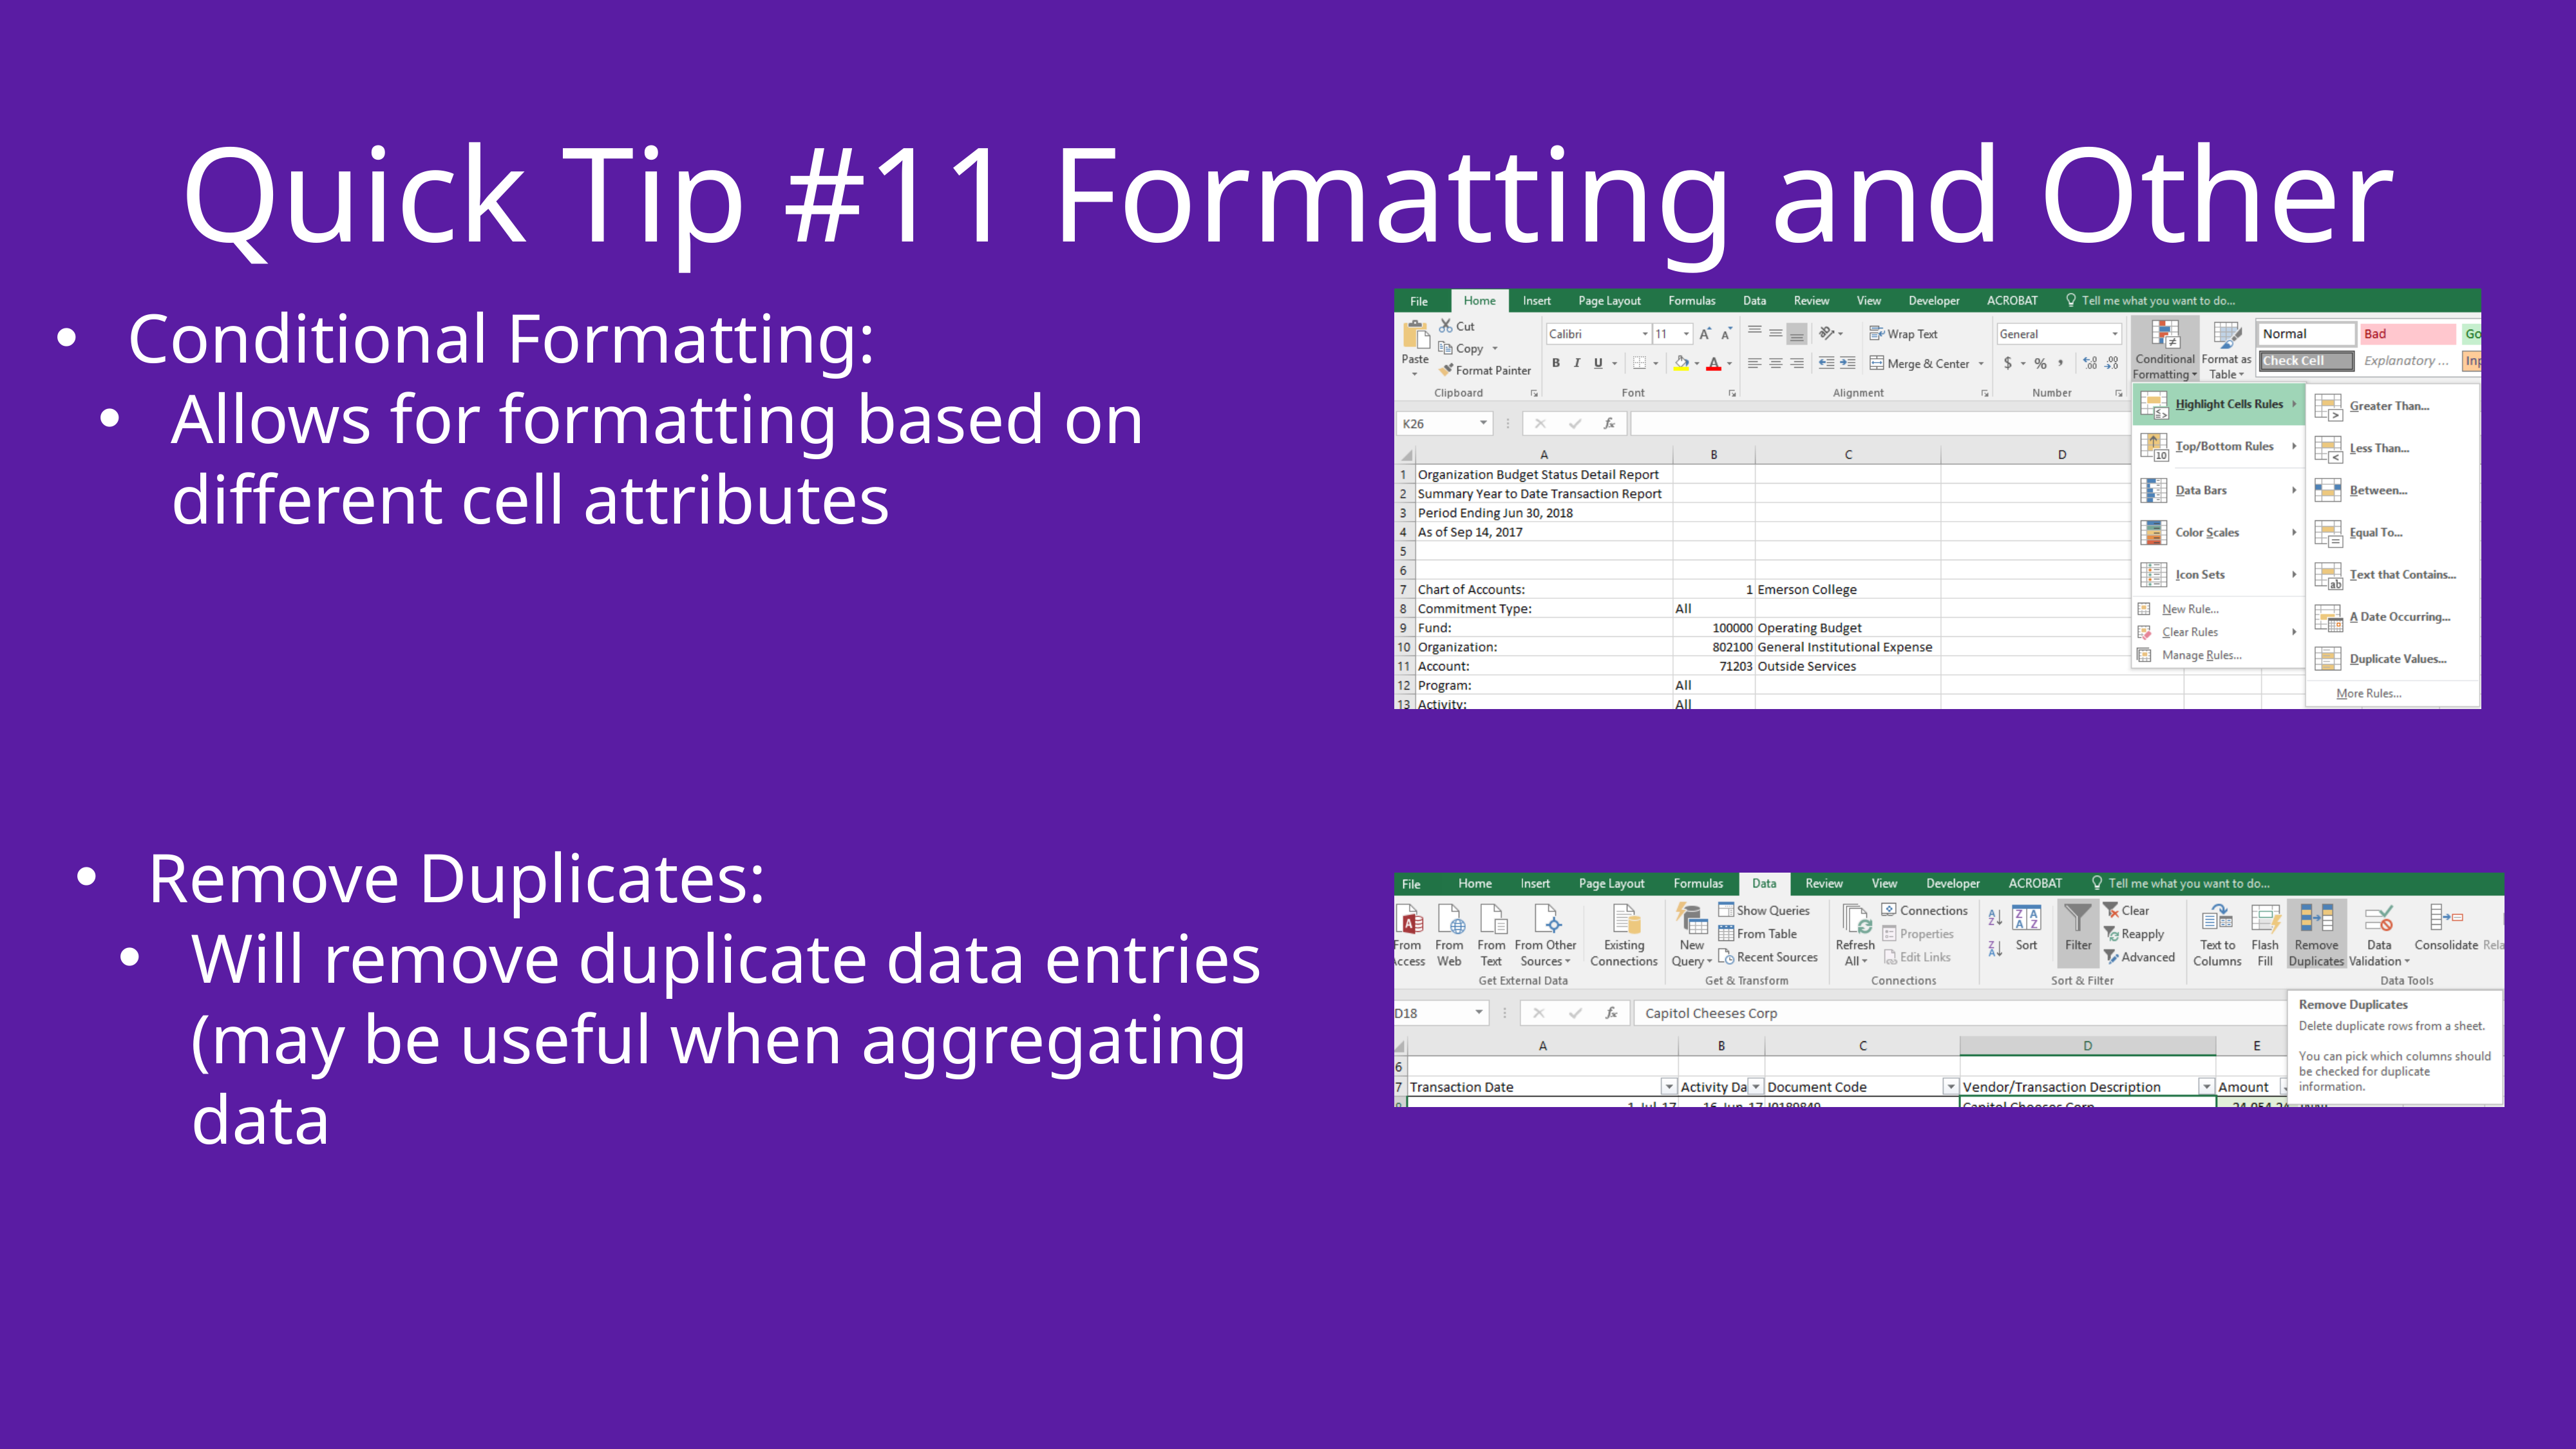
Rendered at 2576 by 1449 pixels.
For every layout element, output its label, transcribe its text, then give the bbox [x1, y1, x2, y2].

text_box Conditional Formatting: Allows for formatting based on different cell attributes [50, 290, 1393, 623]
text_box Remove Duplicates: Will remove duplicate data entries (may be useful when aggregating data [69, 829, 1413, 1244]
title Quick Tip #11 Formatting and Other [128, 44, 2448, 335]
picture [1394, 873, 2505, 1107]
picture [1394, 289, 2482, 710]
